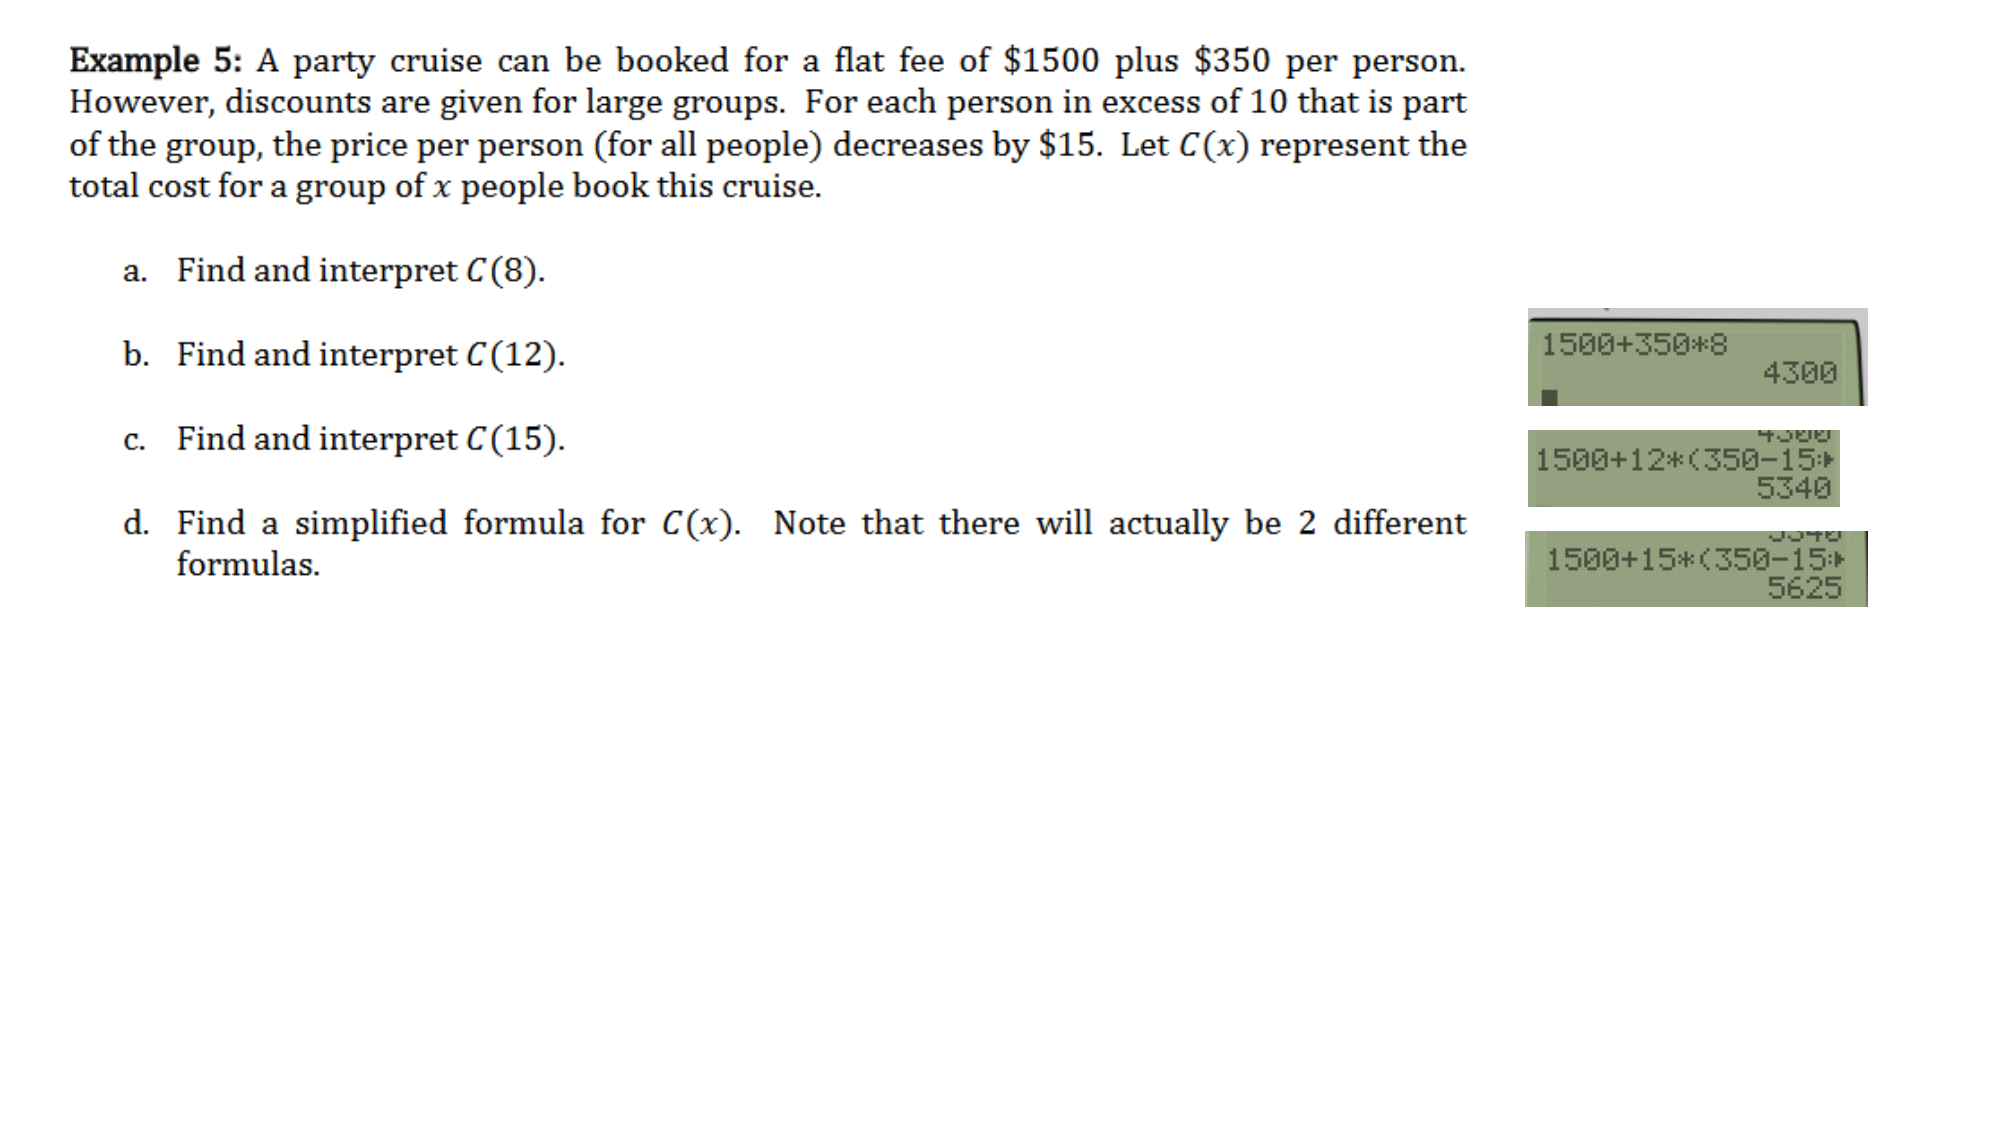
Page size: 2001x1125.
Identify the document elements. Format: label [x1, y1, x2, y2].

picture [1528, 430, 1840, 507]
list [55, 27, 1504, 590]
picture [1525, 531, 1868, 607]
picture [1528, 308, 1868, 406]
